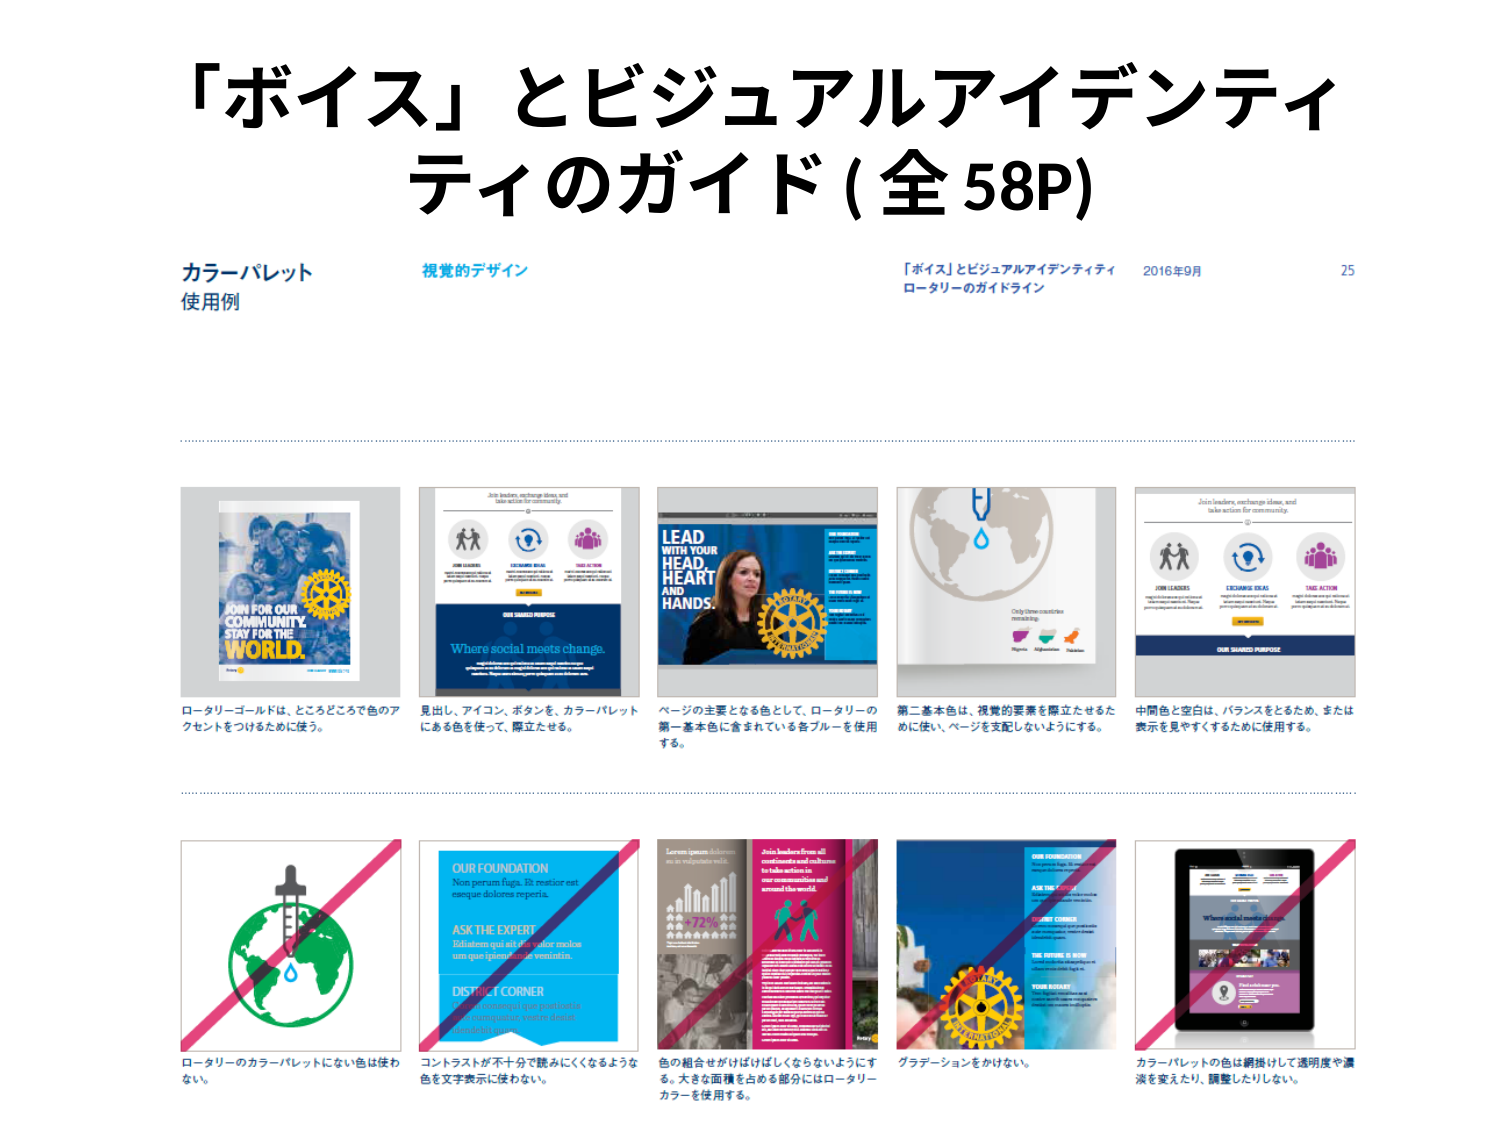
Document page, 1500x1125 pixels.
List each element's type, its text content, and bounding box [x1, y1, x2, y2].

title 「ボイス」とビジュアルアイデンティティのガイド(全58P) [75, 45, 1425, 233]
picture [147, 235, 1379, 1103]
